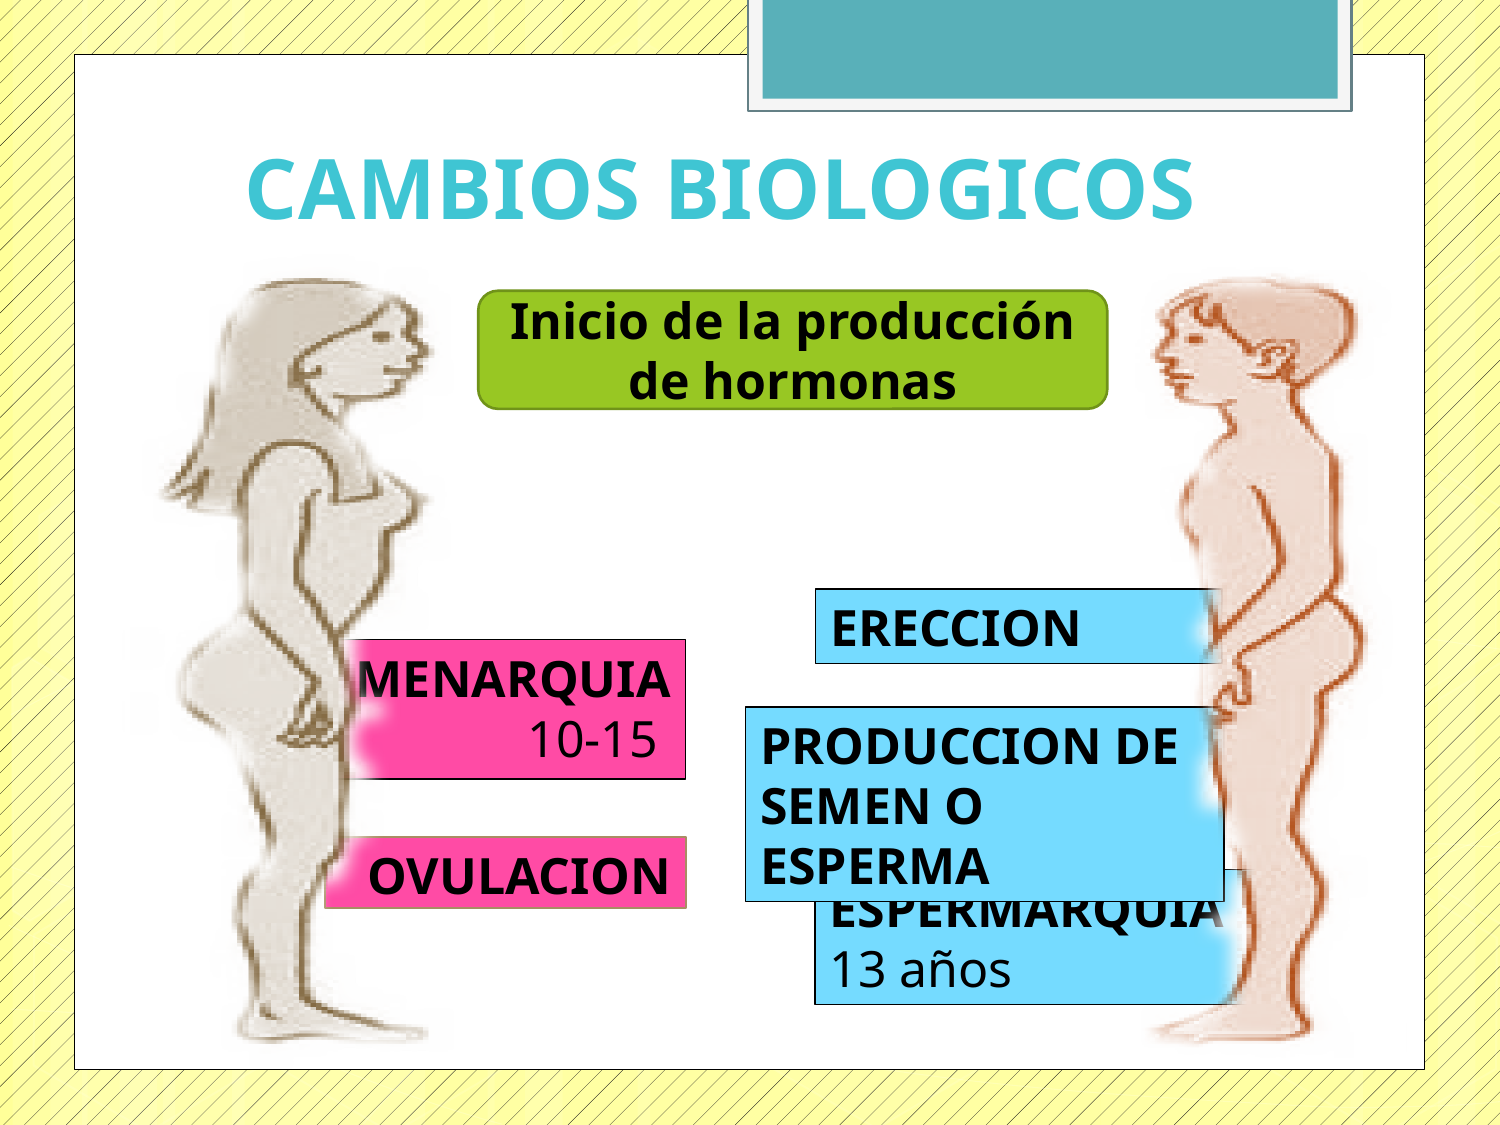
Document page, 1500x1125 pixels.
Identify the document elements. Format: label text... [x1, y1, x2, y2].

picture [122, 250, 454, 1071]
picture [1107, 259, 1421, 1071]
text_box PRODUCCION DE SEMEN O ESPERMA [745, 706, 1101, 902]
list OVULACION [459, 836, 687, 909]
text_box MENARQUIA 10-15 [459, 639, 686, 780]
text_box Inicio de la producción de hormonas [476, 289, 1101, 411]
text_box ESPERMARQUIA 13 años [814, 902, 1101, 1005]
text_box ERECCION [815, 588, 1101, 664]
title CAMBIOS BIOLOGICOS [165, 125, 1276, 244]
